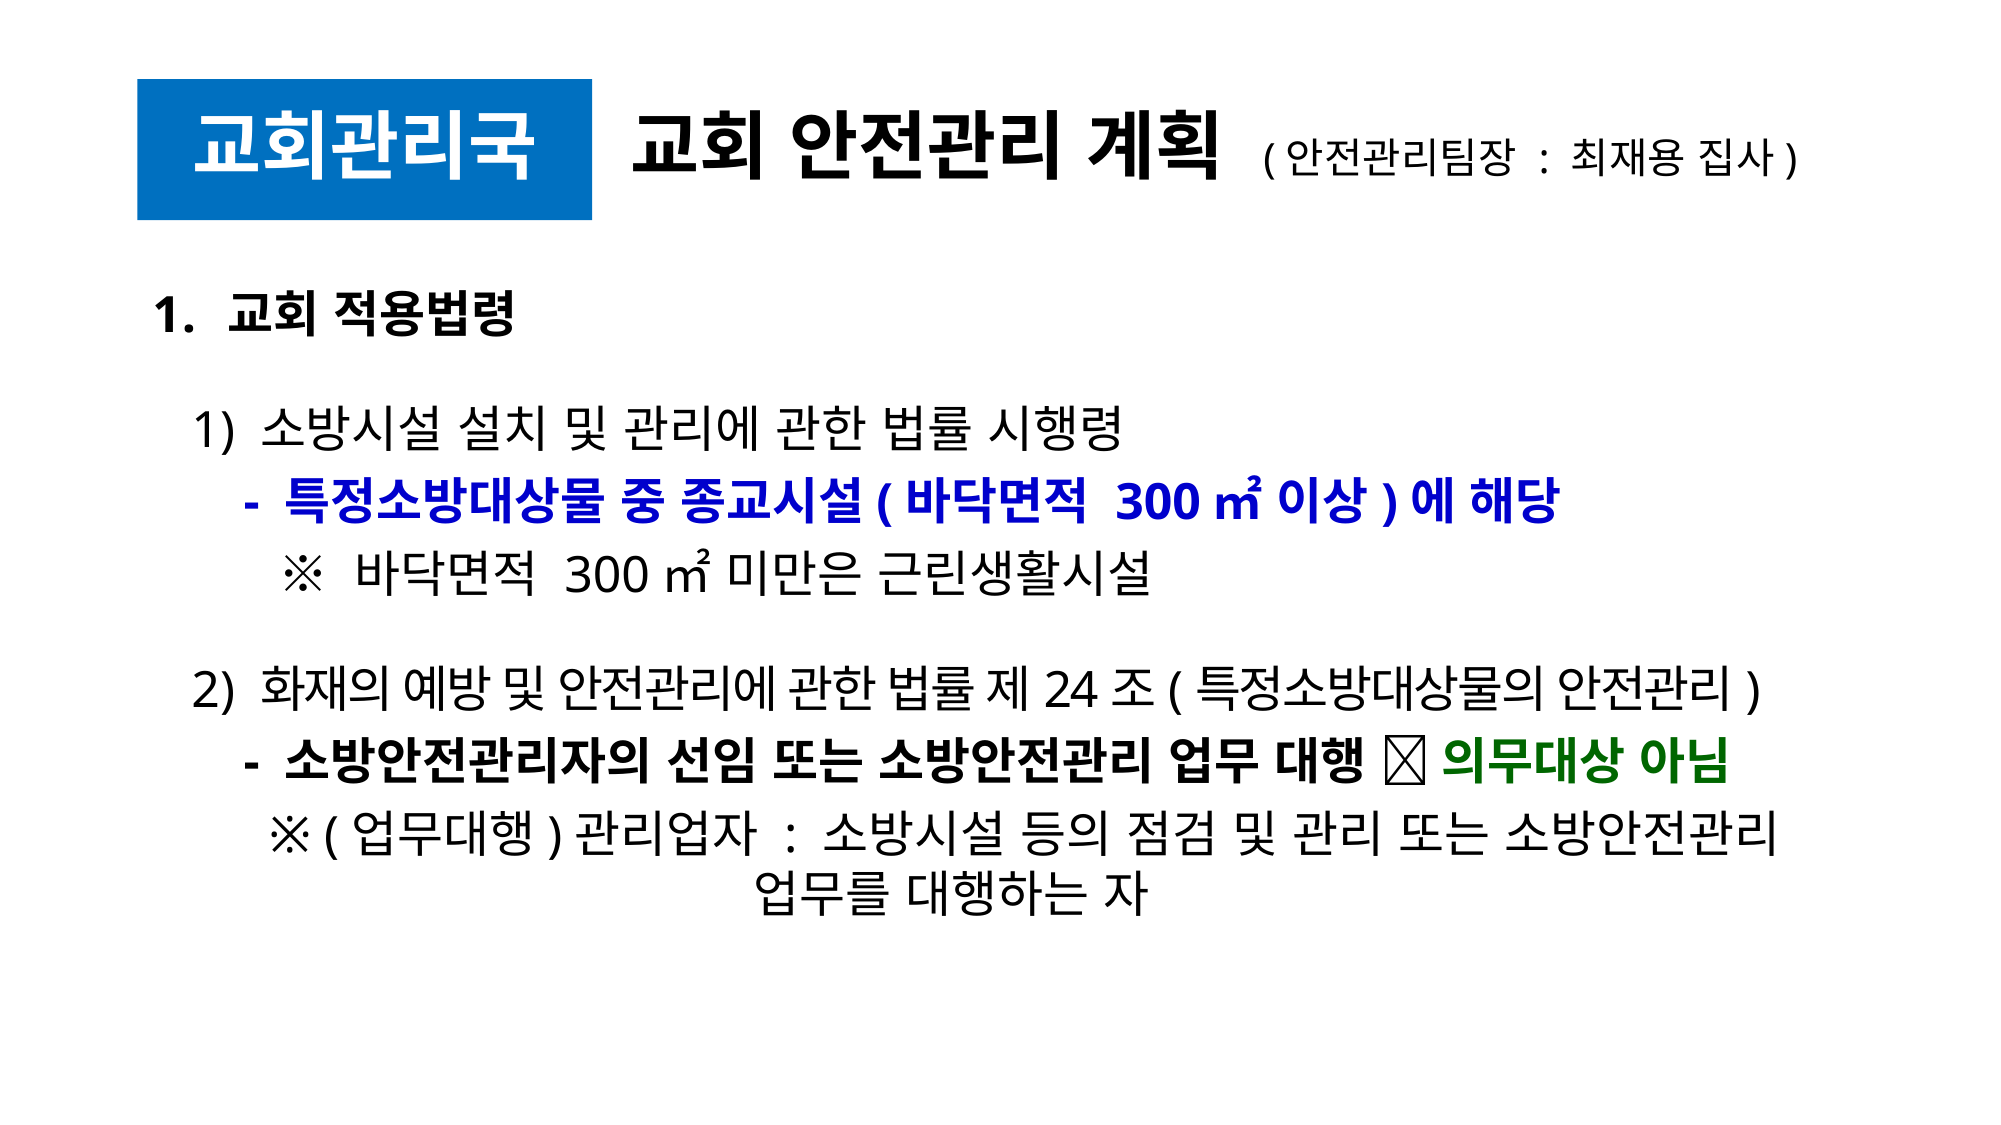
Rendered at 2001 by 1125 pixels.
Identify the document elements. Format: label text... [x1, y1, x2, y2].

text_box 교회관리국 [137, 79, 593, 221]
title 교회 안전관리 계획 (안전관리팀장 : 최재용 집사) [295, 78, 1863, 220]
list 교회 적용법령 1) 소방시설 설치 및 관리에 관한 법률 시행령 - 특정소방대상물 중 종교시설(바닥면적 300㎡ 이상)에 해당 ※ 바닥면적 300㎡ 미만은 근린생활시설 2) 화재의 예방 및 안전관리에 관한 법률 제24조(특정소방대상물의 안전관리) - 소방안전관리자의 선임 또는 소방안전관리 업무 대행  의무대상 아님 ※ (업무대행)관리업자 : 소방시설 등의 점검 및 관리 또는 소방안전관리 업무를 대행하는 자 [137, 274, 1863, 1008]
